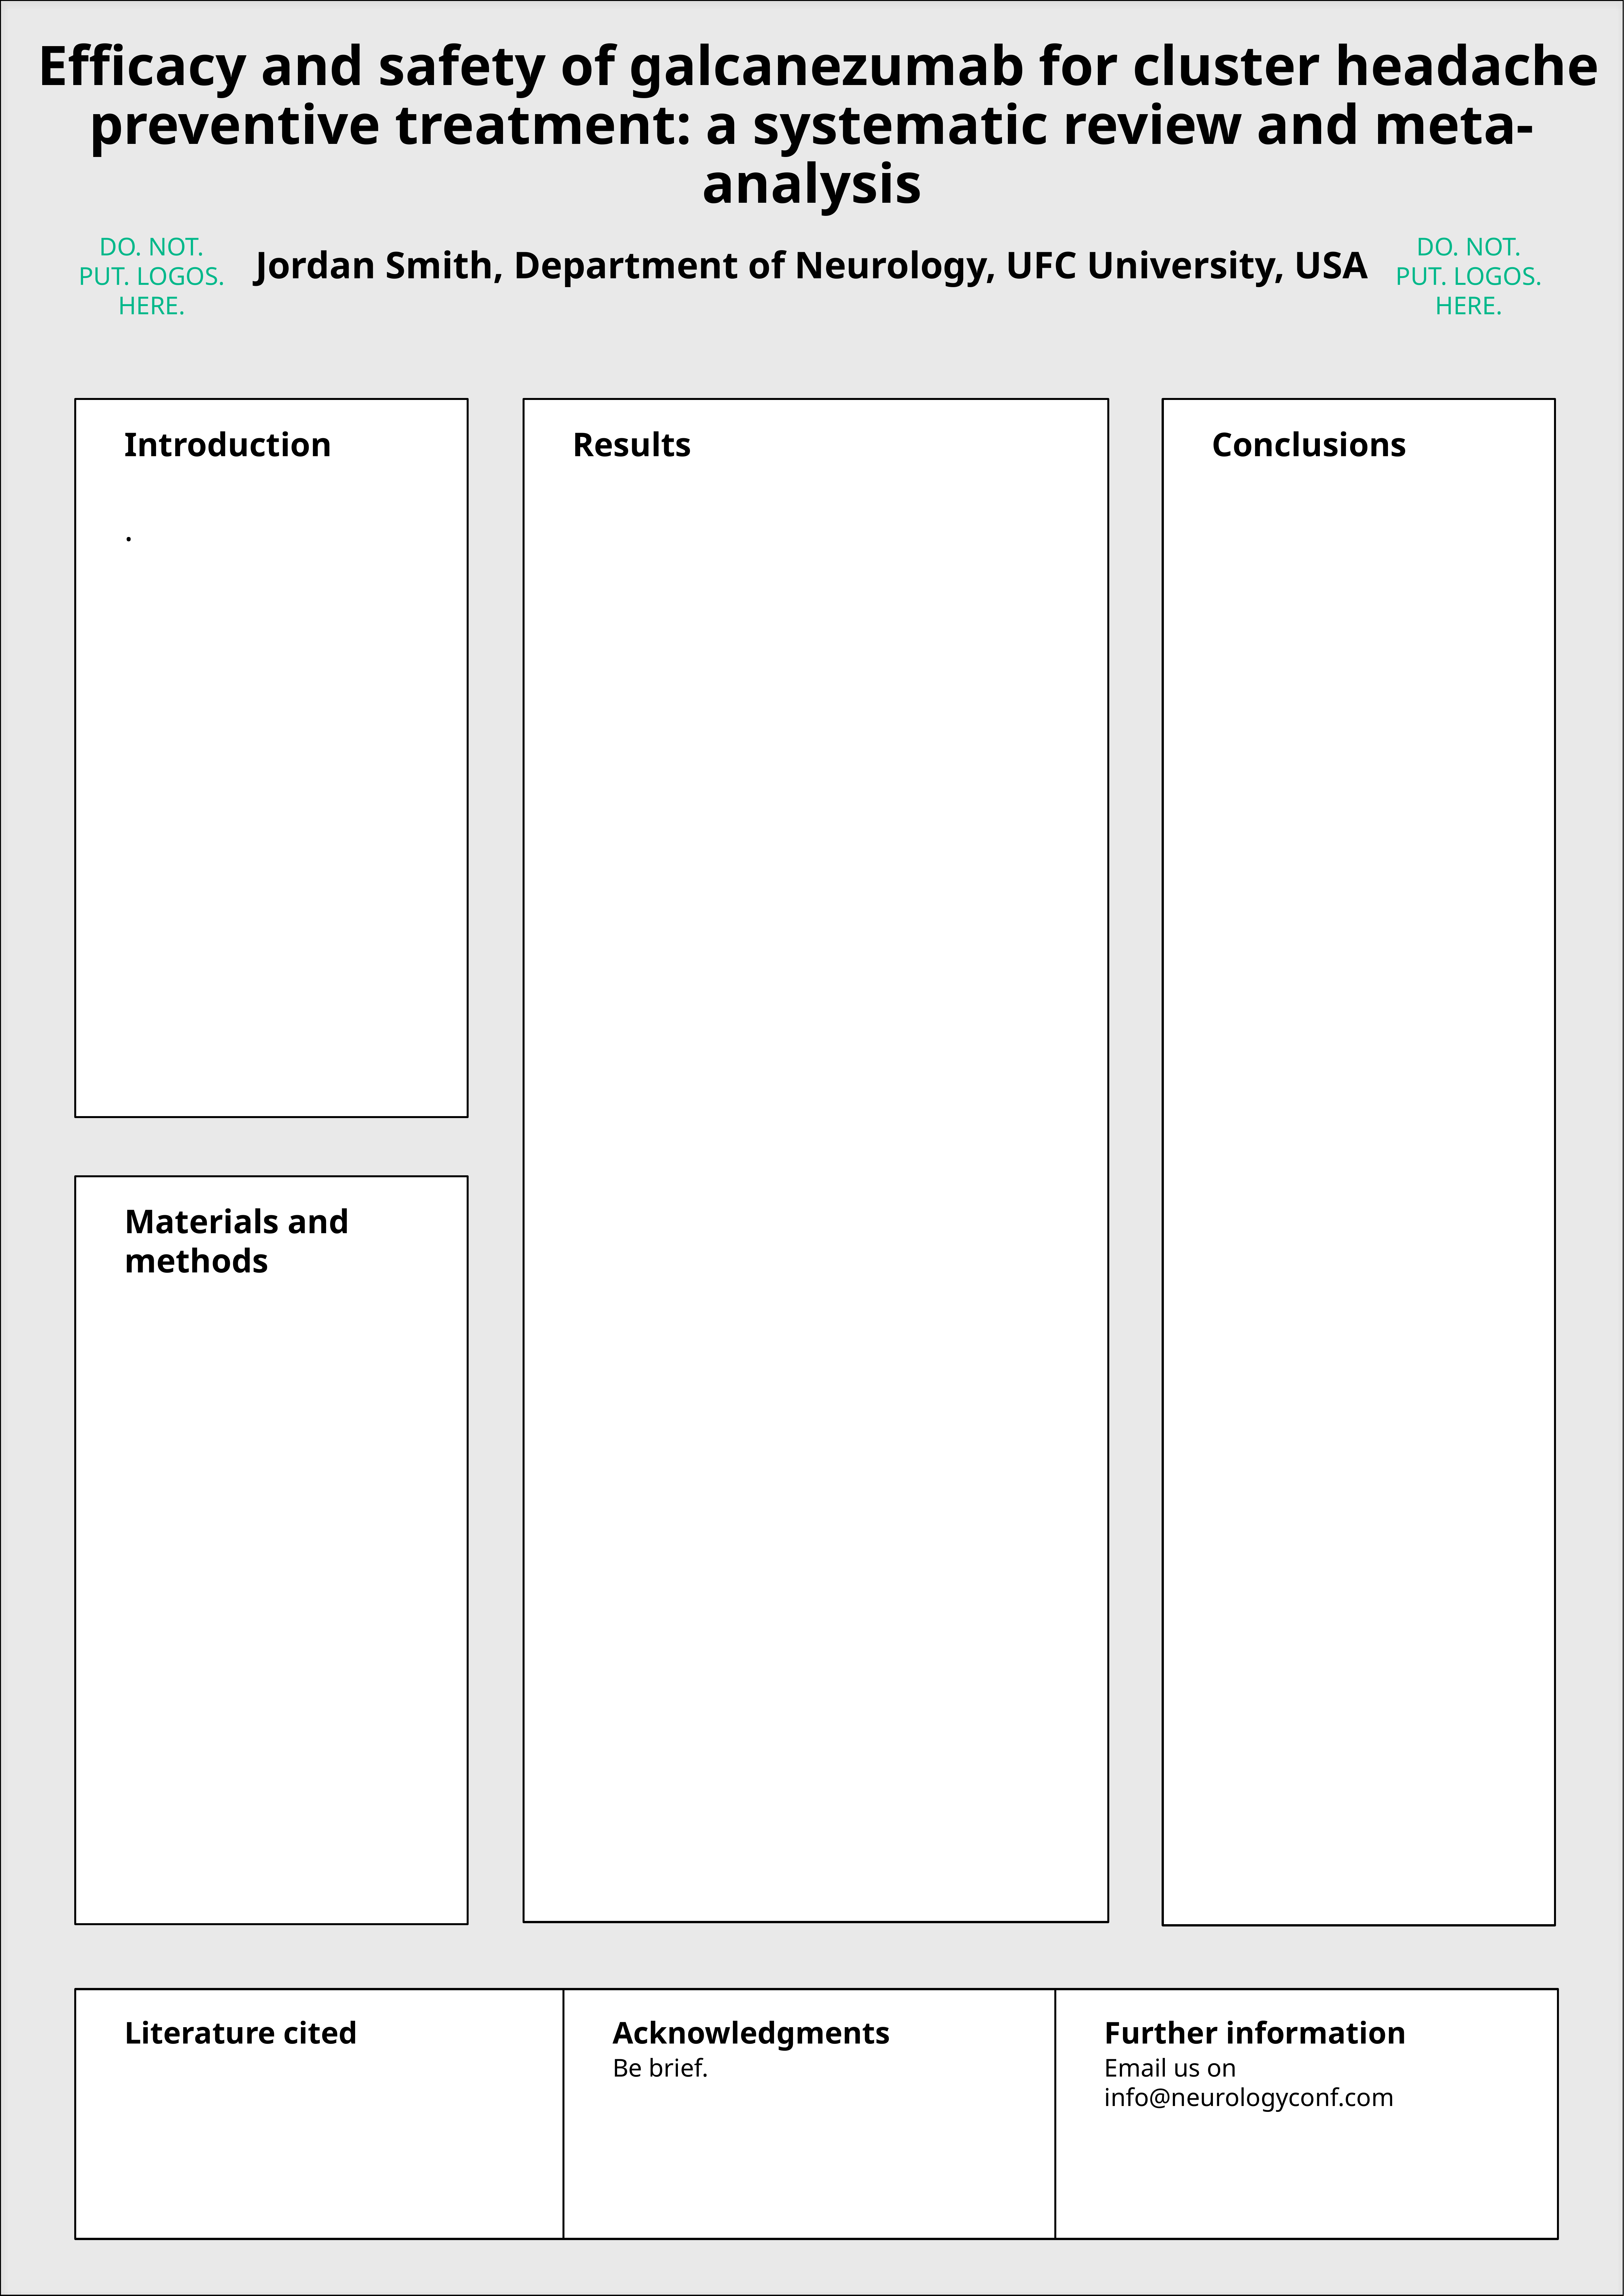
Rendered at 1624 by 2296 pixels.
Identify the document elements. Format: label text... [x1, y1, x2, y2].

text_box DO. NOT. PUT. LOGOS. HERE. [1384, 228, 1553, 322]
text_box Literature cited [75, 1989, 563, 2239]
text_box [0, 301, 1624, 2296]
text_box Further information Email us on info@neurologyconf.com [1055, 1989, 1558, 2239]
text_box [0, 0, 1624, 36]
text_box Introduction . [75, 399, 468, 1117]
text_box Jordan Smith, Department of Neurology, UFC University, USA [0, 227, 1624, 301]
text_box Efficacy and safety of galcanezumab for cluster headache preventive treatment: a systematic review and meta-analysis [0, 36, 1624, 227]
text_box Conclusions [1163, 399, 1555, 1925]
text_box Materials and methods [75, 1176, 468, 1925]
text_box DO. NOT. PUT. LOGOS. HERE. [67, 228, 236, 322]
text_box Acknowledgments Be brief. [563, 1989, 1055, 2239]
text_box Results [523, 399, 1108, 1922]
